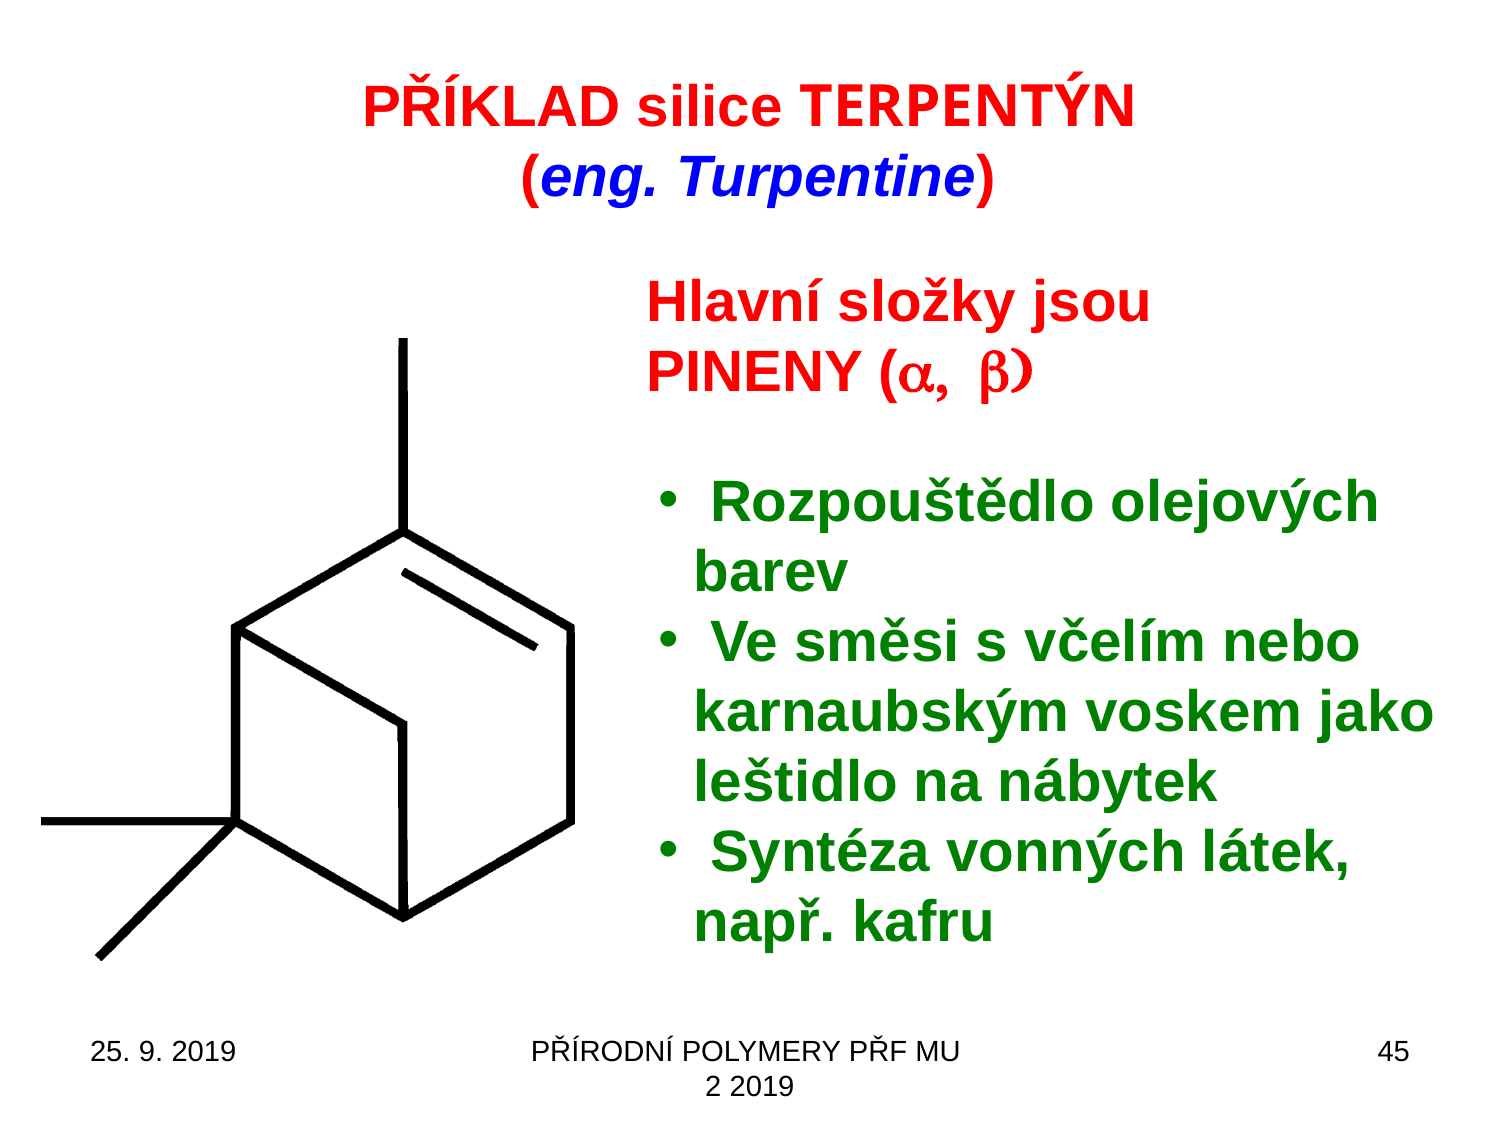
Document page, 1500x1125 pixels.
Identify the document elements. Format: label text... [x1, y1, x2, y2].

slide_number 45 [1074, 1024, 1426, 1103]
footer PŘÍRODNÍ POLYMERY PŘF MU 2 2019 [512, 1024, 988, 1103]
slide_number 25. 9. 2019 [74, 1024, 426, 1103]
text_box Hlavní složky jsou PINENY (a, b) [631, 255, 1223, 410]
picture [41, 337, 575, 961]
text_box Rozpouštědlo olejových barev Ve směsi s včelím nebo karnaubským voskem jako leštidlo na nábytek Syntéza vonných látek, např. kafru [643, 456, 1459, 961]
title PŘÍKLAD silice TERPENTÝN (eng. Turpentine) [74, 44, 1426, 232]
